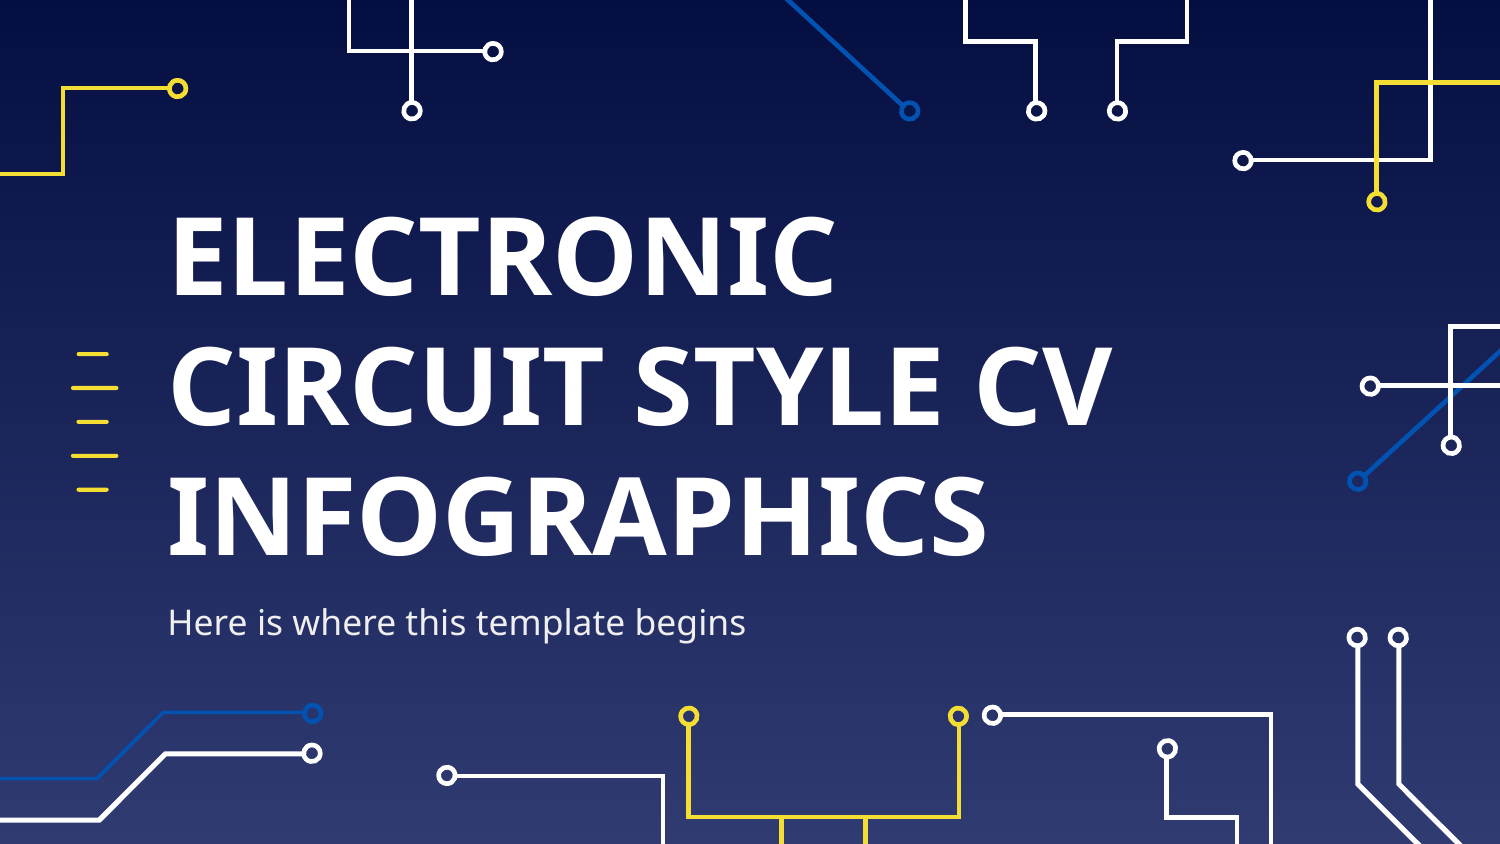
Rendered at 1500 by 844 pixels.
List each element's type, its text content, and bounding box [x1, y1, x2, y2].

title ELECTRONIC CIRCUIT STYLE CV INFOGRAPHICS [152, 187, 1216, 577]
subtitle Here is where this template begins [152, 581, 1216, 662]
